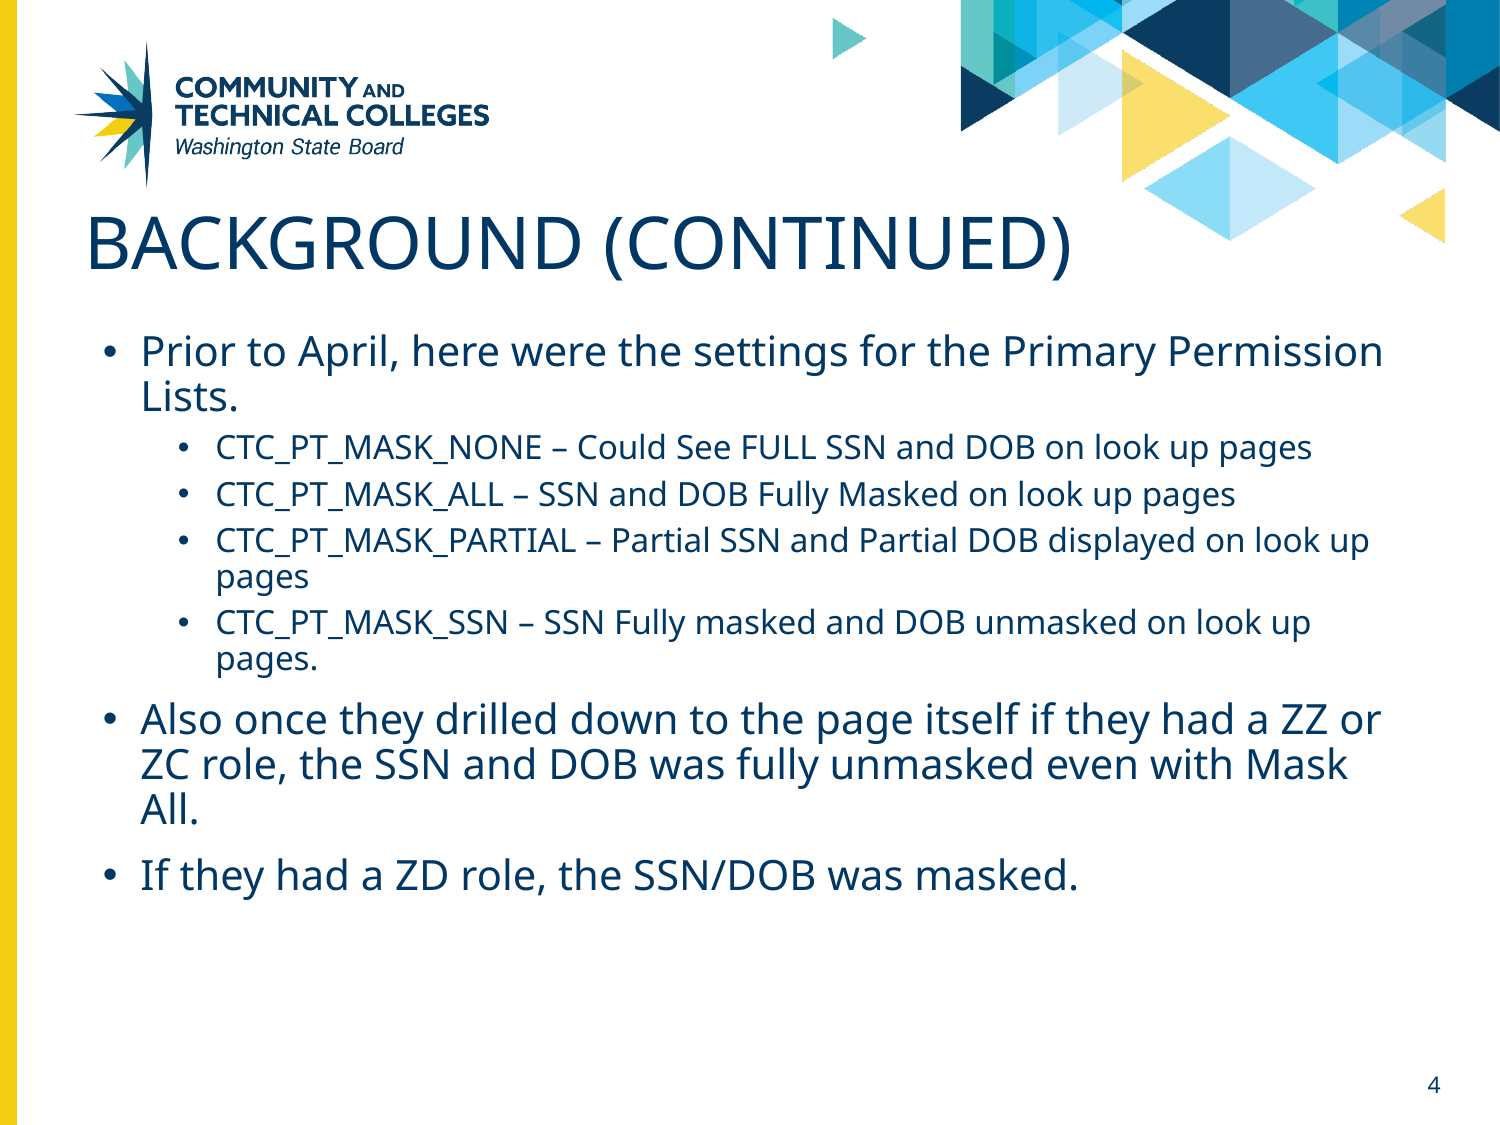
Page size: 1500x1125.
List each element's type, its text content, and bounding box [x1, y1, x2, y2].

picture [17, 25, 557, 228]
list Prior to April, here were the settings for the Primary Permission Lists. CTC_PT_MASK_NONE – Could See FULL SSN and DOB on look up pages CTC_PT_MASK_ALL – SSN and DOB Fully Masked on look up pages CTC_PT_MASK_PARTIAL – Partial SSN and Partial DOB displayed on look up pages CTC_PT_MASK_SSN – SSN Fully masked and DOB unmasked on look up pages. Also once they drilled down to the page itself if they had a ZZ or ZC role, the SSN and DOB was fully unmasked even with Mask All. If they had a ZD role, the SSN/DOB was masked. [88, 323, 1419, 1074]
title Background (continued) [69, 199, 1438, 306]
picture [832, 0, 1500, 243]
slide_number 4 [1378, 1063, 1456, 1103]
